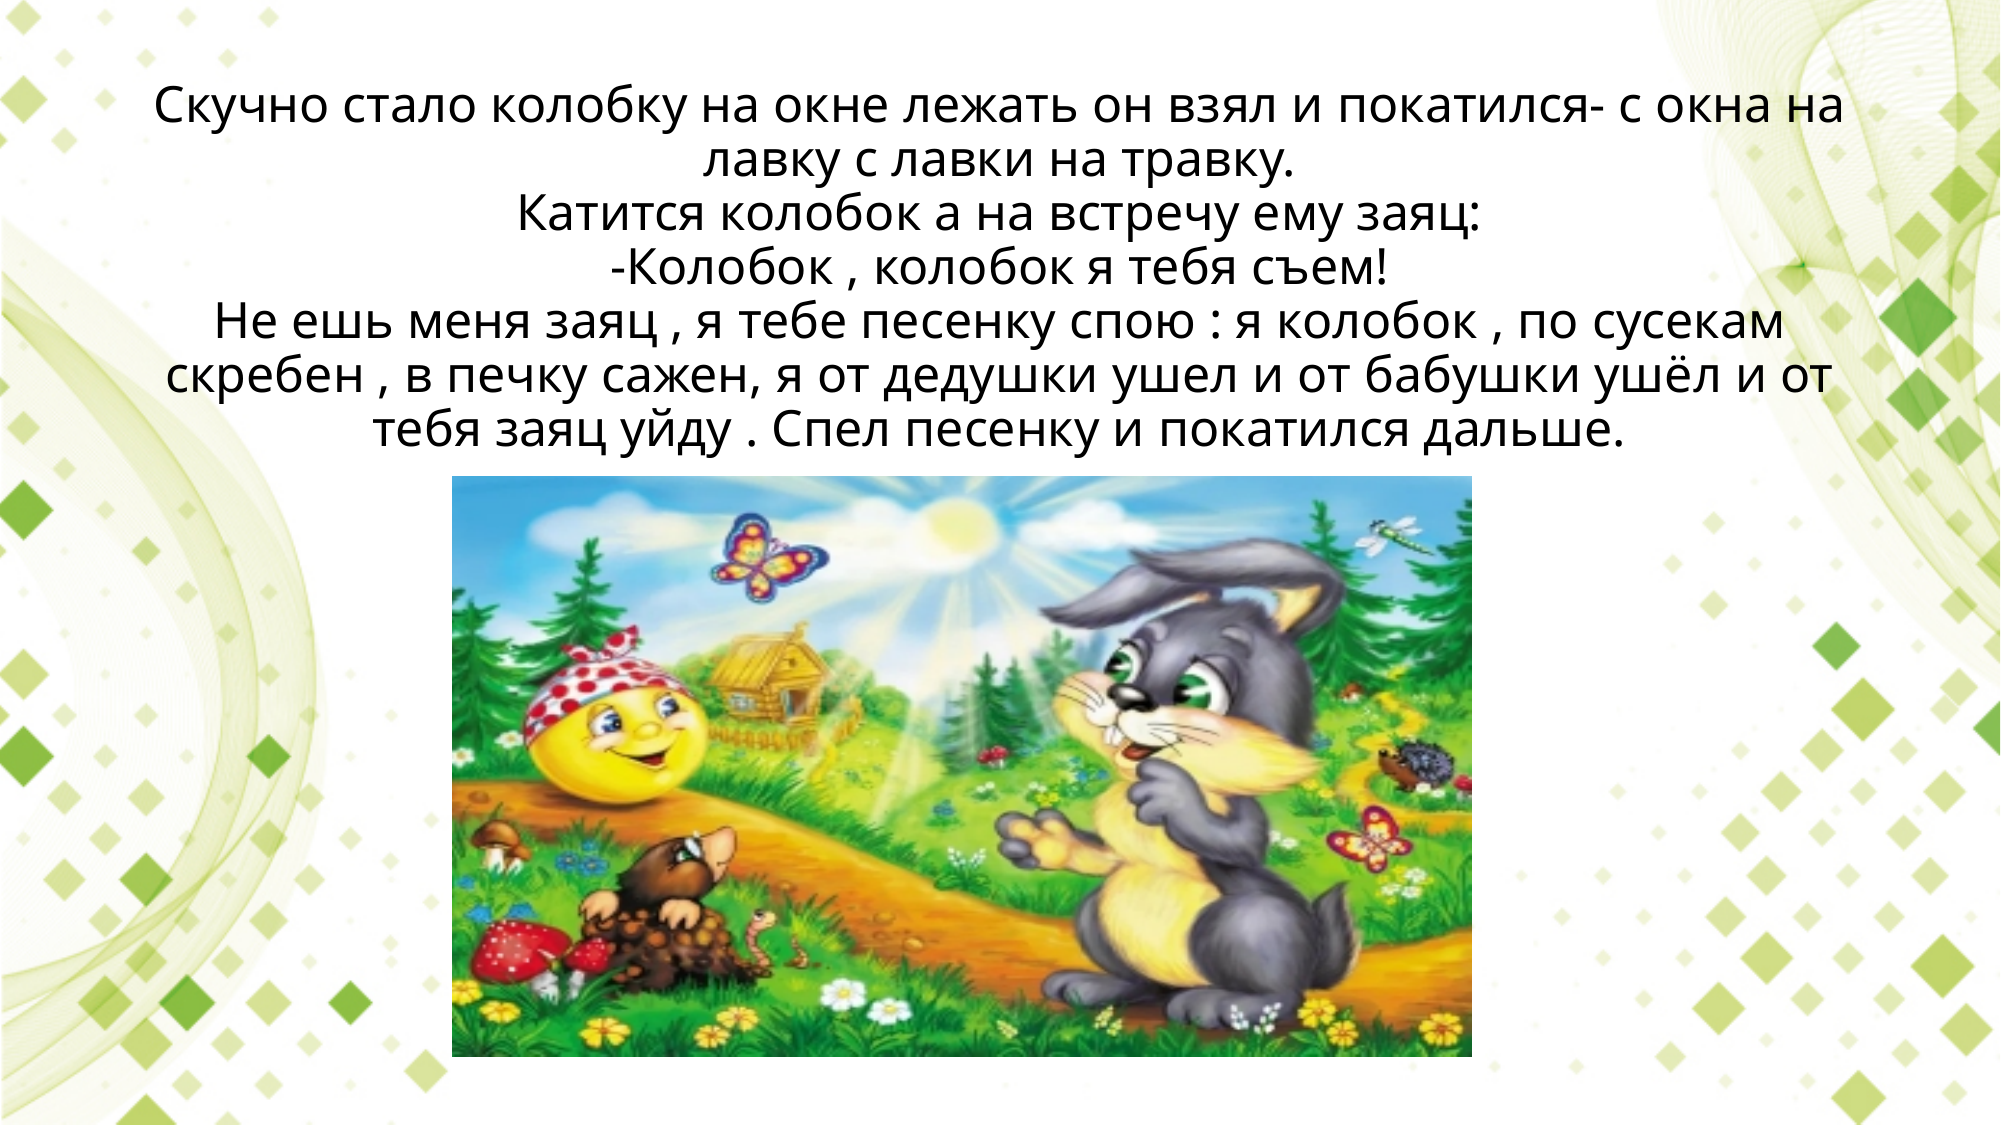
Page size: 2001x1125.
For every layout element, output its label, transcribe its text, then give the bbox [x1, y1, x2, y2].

title Скучно стало колобку на окне лежать он взял и покатился- с окна на лавку с лавки на травку. Катится колобок а на встречу ему заяц: -Колобок , колобок я тебя съем! Не ешь меня заяц , я тебе песенку спою : я колобок , по сусекам скребен , в печку сажен, я от дедушки ушел и от бабушки ушёл и от тебя заяц уйду . Спел песенку и покатился дальше. [137, 59, 1863, 477]
picture [0, 0, 2001, 1125]
